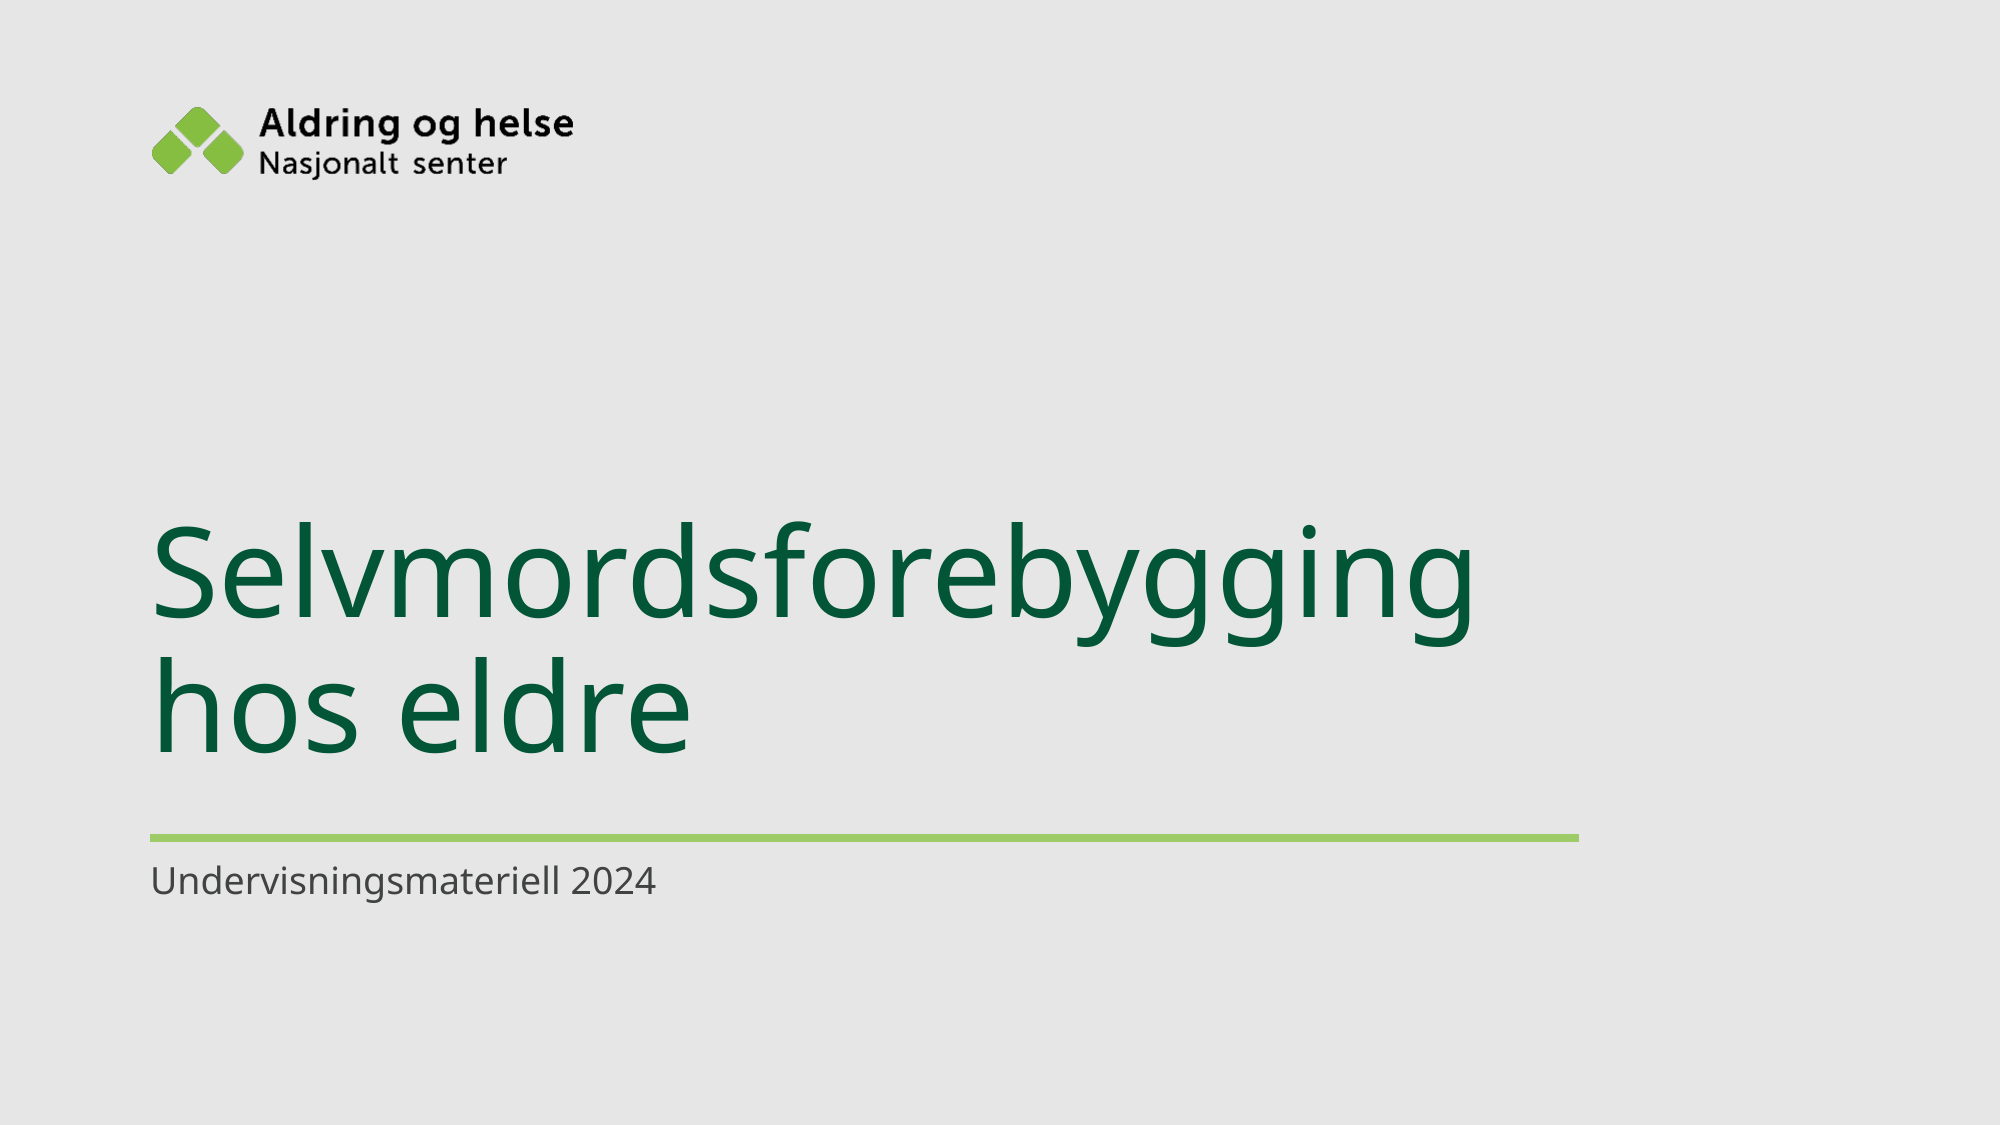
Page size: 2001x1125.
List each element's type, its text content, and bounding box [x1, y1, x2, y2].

subtitle Undervisningsmateriell 2024 [150, 852, 1579, 1071]
title Selvmordsforebygging hos eldre [150, 338, 1579, 780]
picture [116, 75, 614, 209]
